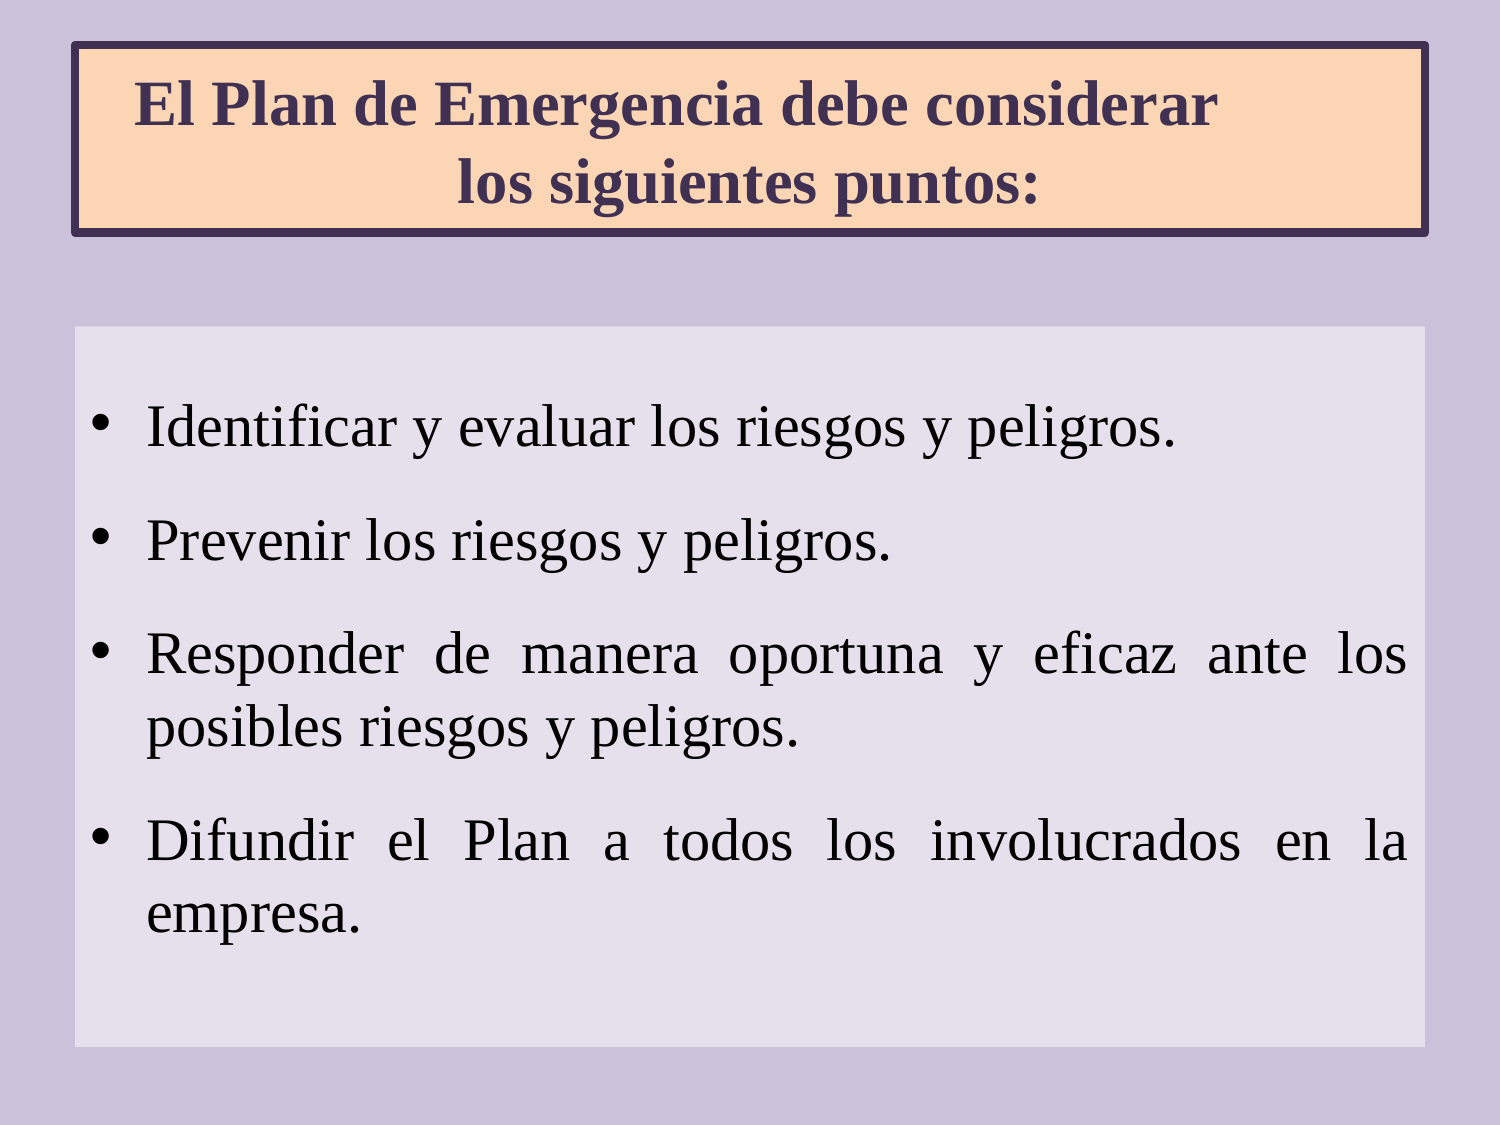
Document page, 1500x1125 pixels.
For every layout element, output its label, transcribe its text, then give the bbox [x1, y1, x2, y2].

title El Plan de Emergencia debe considerar los siguientes puntos: [75, 45, 1425, 233]
list Identificar y evaluar los riesgos y peligros. Prevenir los riesgos y peligros. Responder de manera oportuna y eficaz ante los posibles riesgos y peligros. Difundir el Plan a todos los involucrados en la empresa. [75, 326, 1425, 1047]
